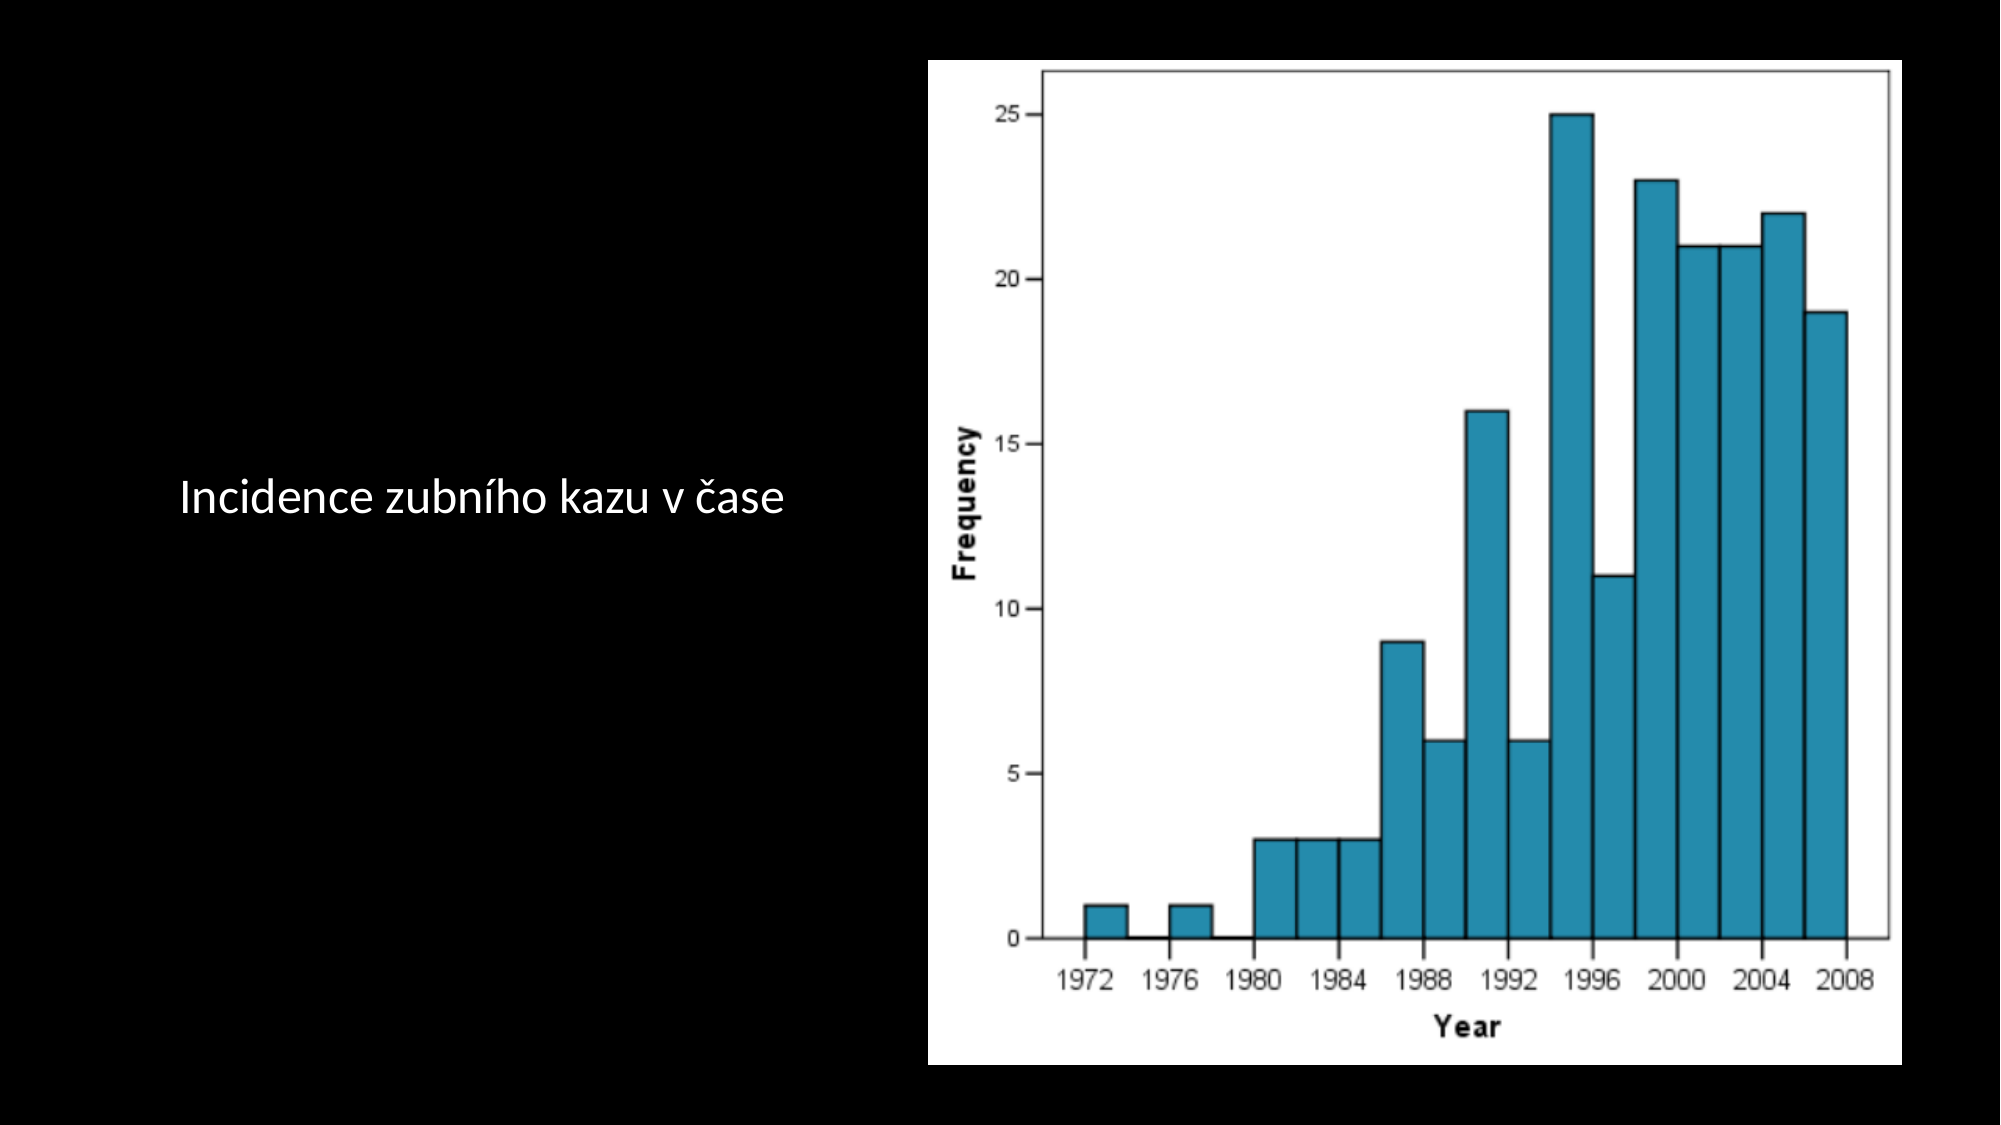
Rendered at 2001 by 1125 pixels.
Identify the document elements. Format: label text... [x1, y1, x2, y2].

text_box Incidence zubního kazu v čase [164, 455, 801, 531]
picture [928, 60, 1902, 1065]
